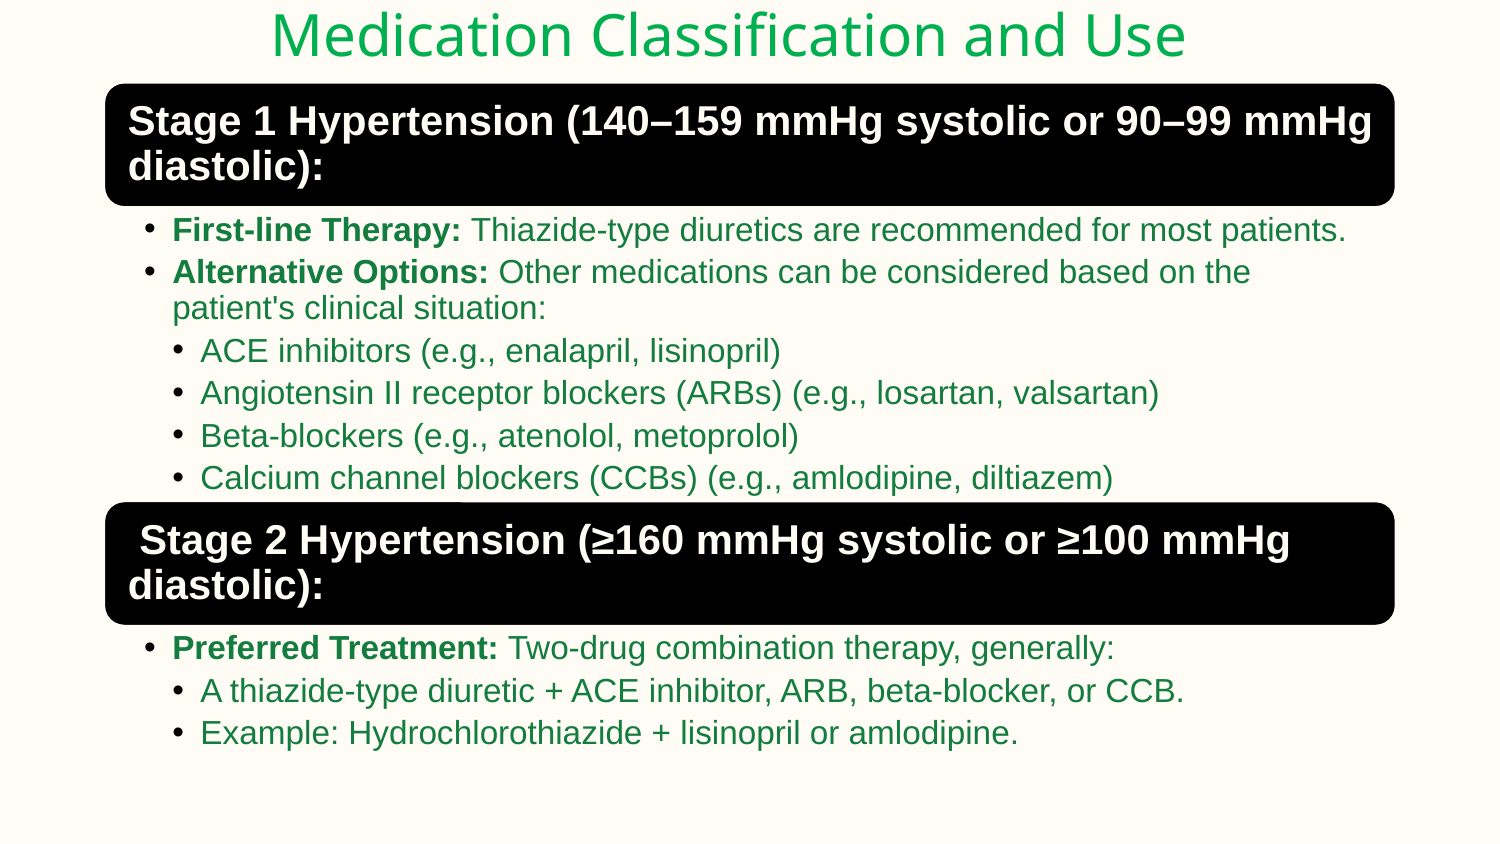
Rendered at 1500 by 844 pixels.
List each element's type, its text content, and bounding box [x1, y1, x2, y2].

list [102, 77, 1398, 761]
title Medication Classification and Use [81, 0, 1376, 84]
